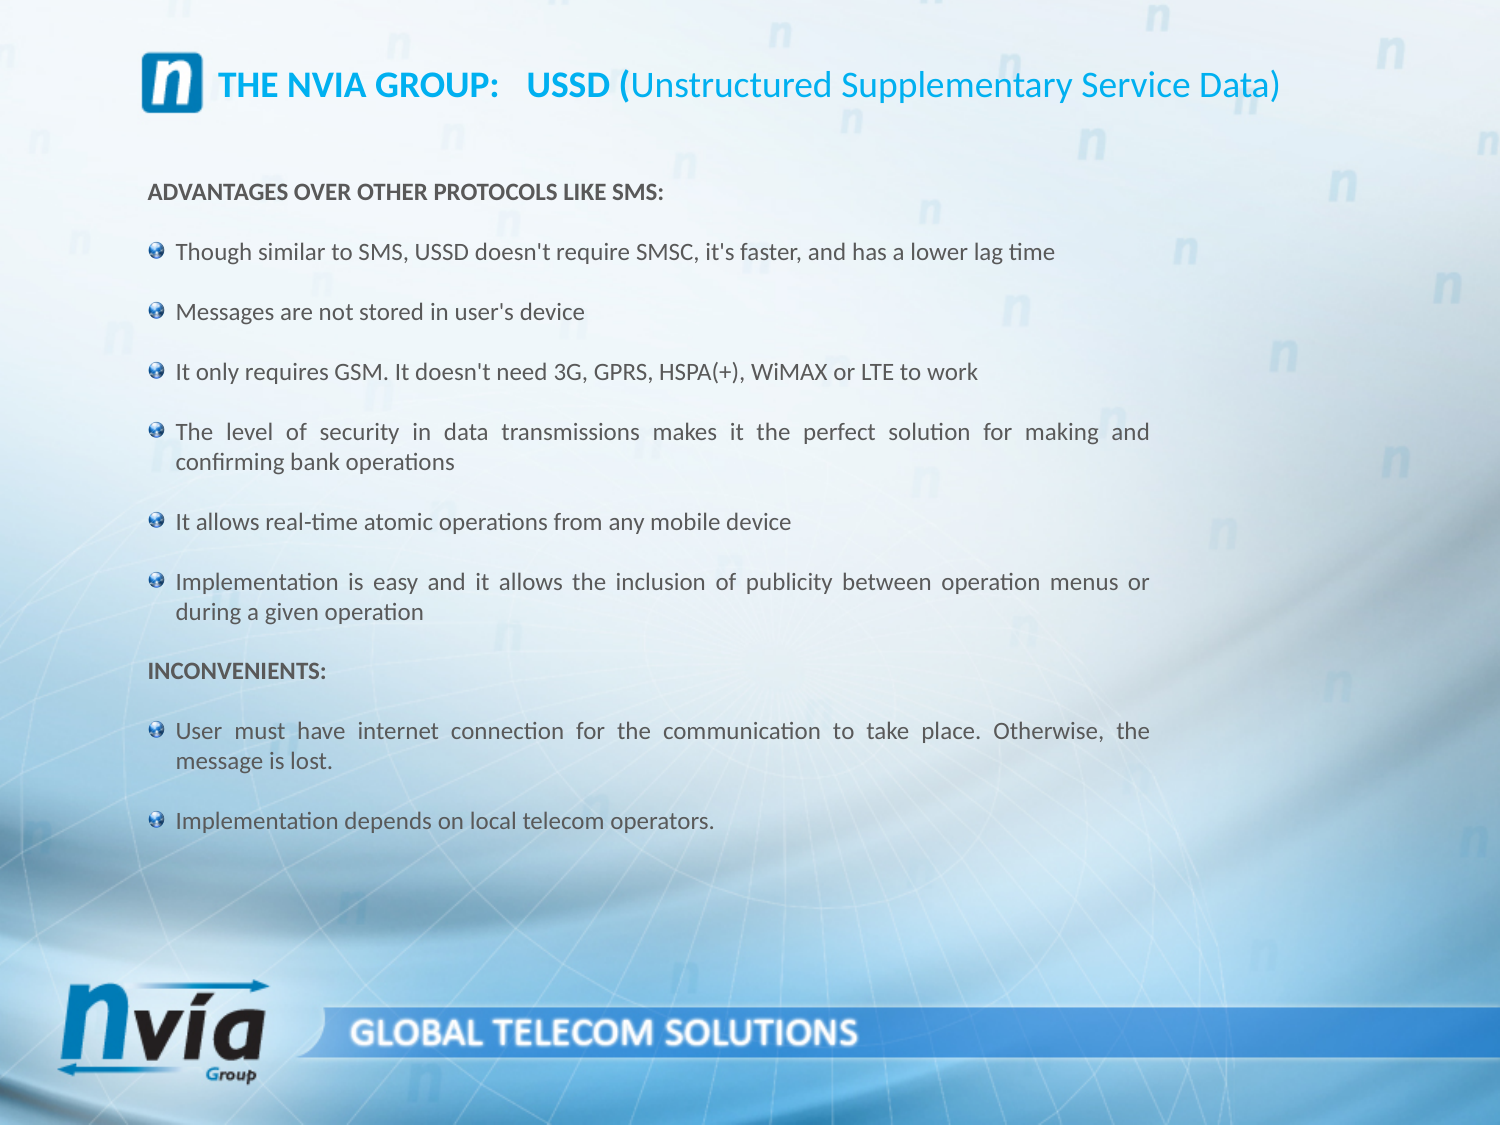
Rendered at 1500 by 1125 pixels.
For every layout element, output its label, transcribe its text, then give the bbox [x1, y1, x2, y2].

text_box ADVANTAGES OVER OTHER PROTOCOLS LIKE SMS: Though similar to SMS, USSD doesn't require SMSC, it's faster, and has a lower lag time Messages are not stored in user's device It only requires GSM. It doesn't need 3G, GPRS, HSPA(+), WiMAX or LTE to work The level of security in data transmissions makes it the perfect solution for making and confirming bank operations It allows real-time atomic operations from any mobile device Implementation is easy and it allows the inclusion of publicity between operation menus or during a given operation INCONVENIENTS: User must have internet connection for the communication to take place. Otherwise, the message is lost. Implementation depends on local telecom operators. [132, 168, 1168, 842]
picture [0, 0, 1500, 1125]
text_box THE NVIA GROUP: USSD (Unstructured Supplementary Service Data) [203, 53, 1320, 113]
